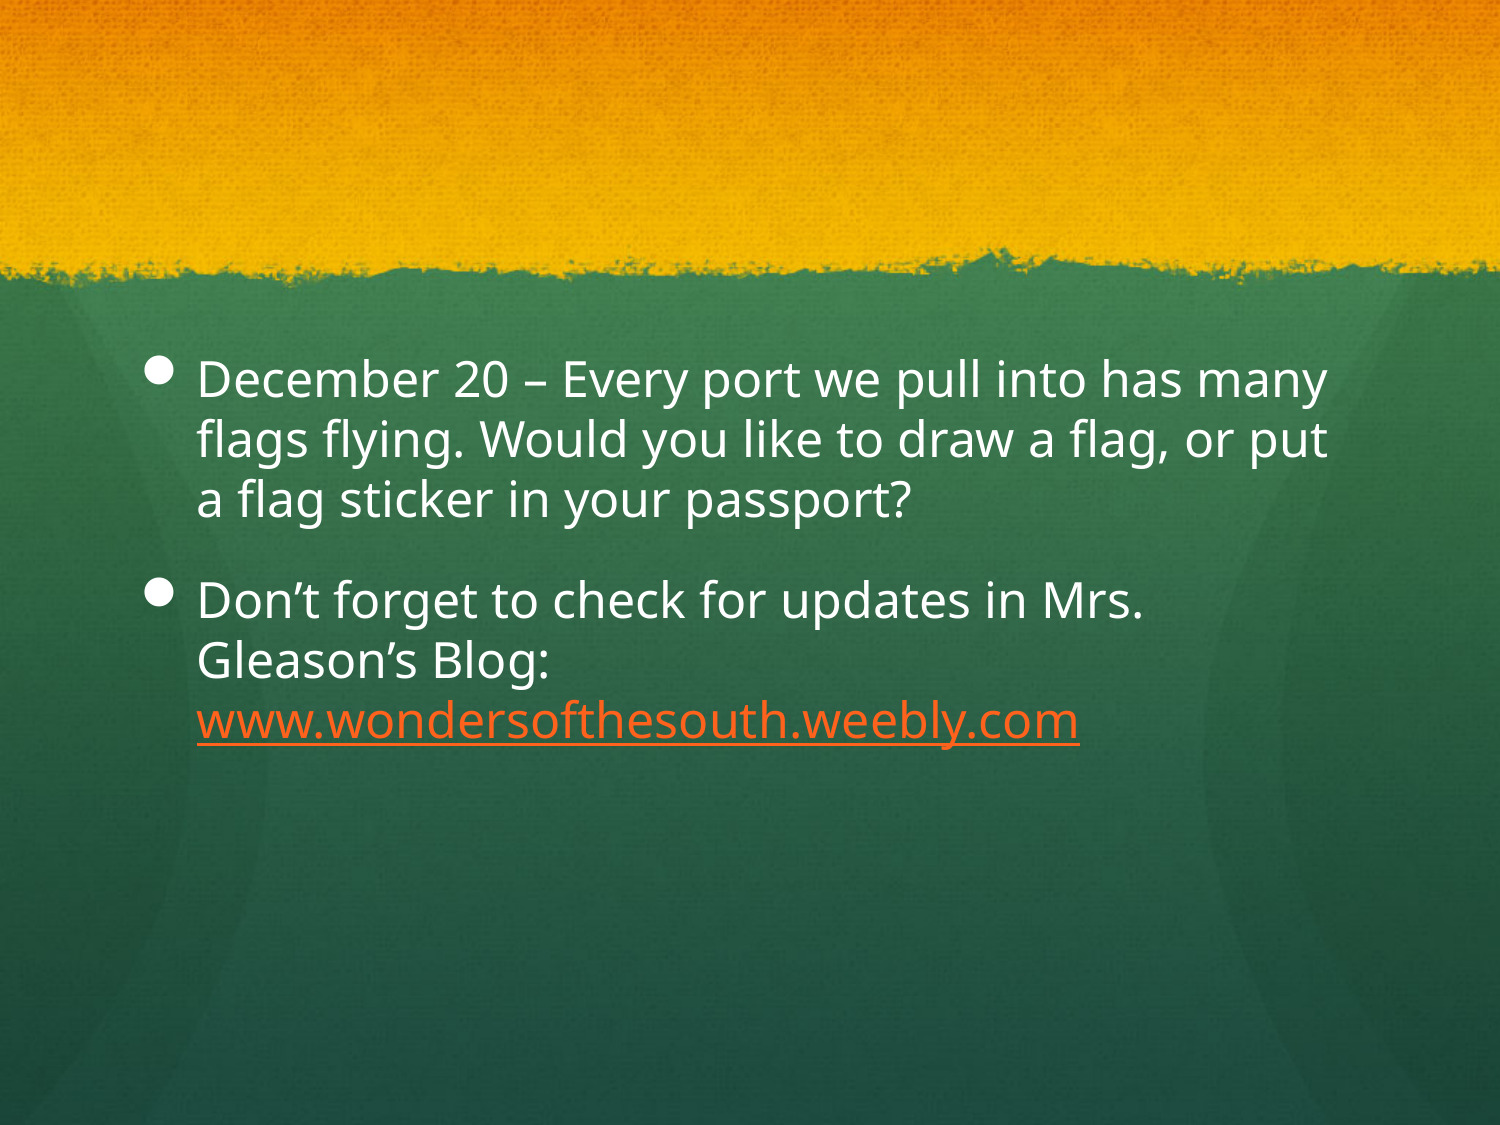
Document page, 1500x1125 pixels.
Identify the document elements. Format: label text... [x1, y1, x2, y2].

list December 20 – Every port we pull into has many flags flying. Would you like to draw a flag, or put a flag sticker in your passport? Don’t forget to check for updates in Mrs. Gleason’s Blog: www.wondersofthesouth.weebly.com [125, 339, 1375, 1026]
picture [0, 0, 1500, 1125]
